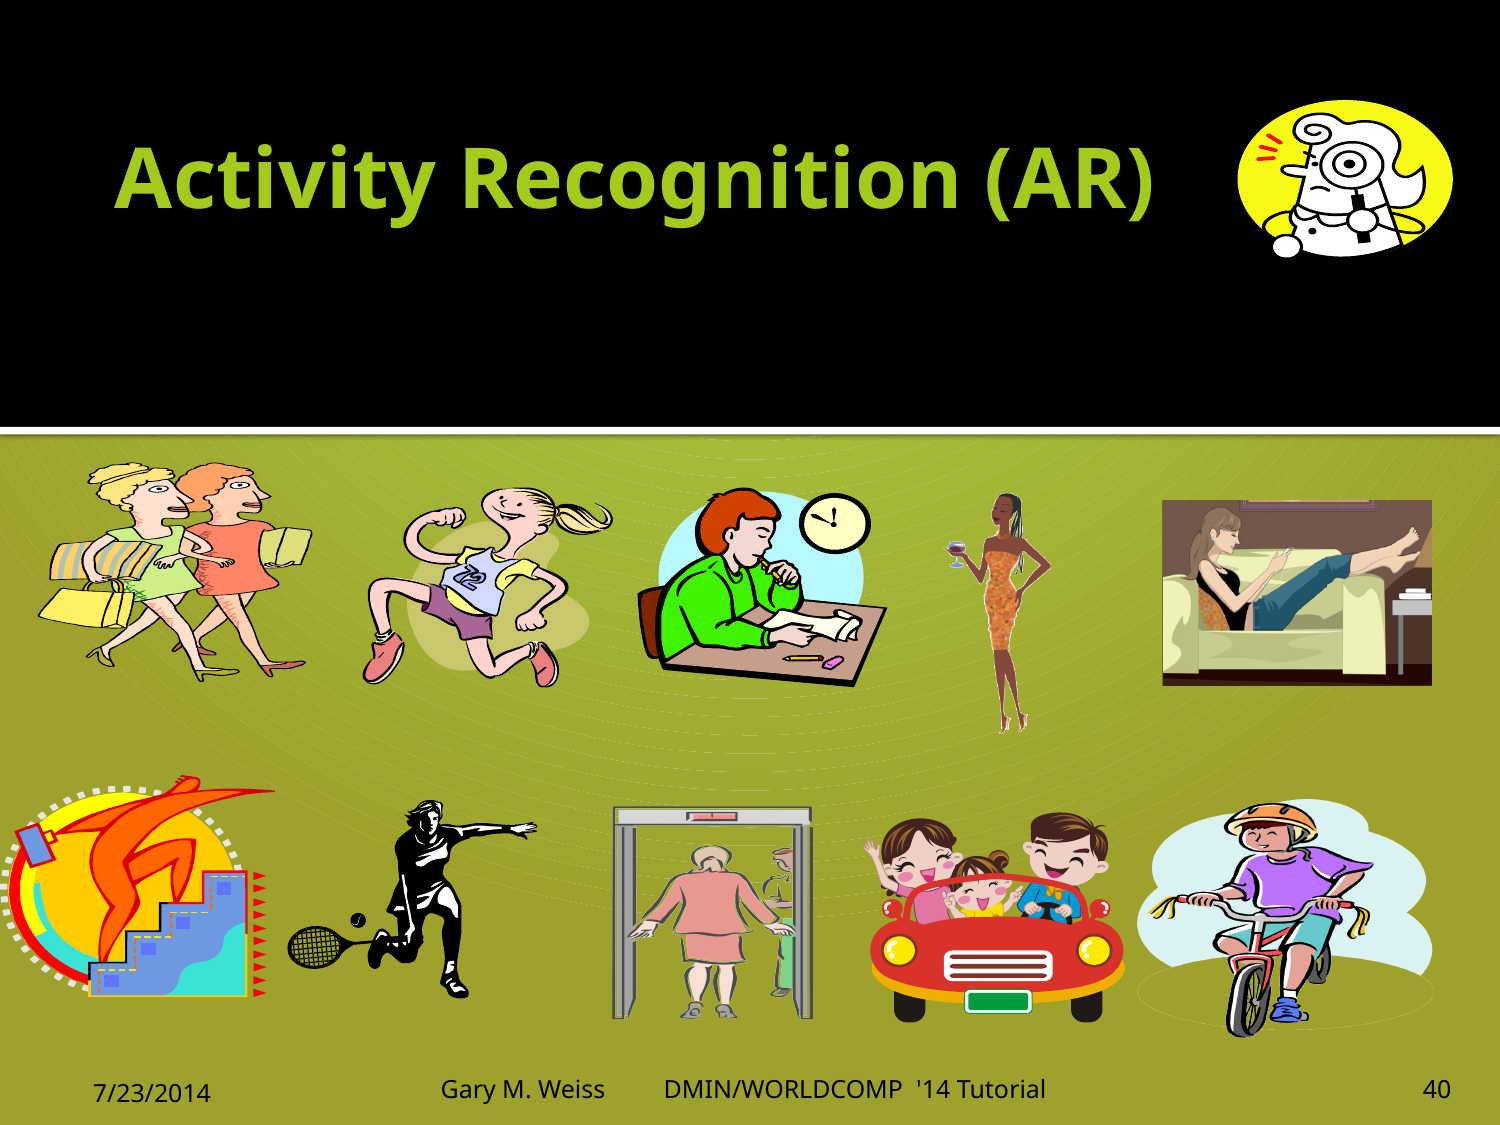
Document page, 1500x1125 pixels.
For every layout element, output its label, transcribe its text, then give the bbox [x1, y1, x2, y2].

title Activity Recognition (AR) [99, 50, 1175, 226]
picture [862, 812, 1125, 1023]
footer Gary M. Weiss DMIN/WORLDCOMP '14 Tutorial [433, 1062, 1337, 1108]
picture [637, 487, 888, 688]
picture [1162, 499, 1432, 686]
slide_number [75, 1062, 425, 1108]
picture [287, 799, 813, 1020]
slide_number 40 [1345, 1062, 1467, 1108]
picture [1237, 99, 1453, 260]
picture [912, 487, 1091, 738]
picture [1137, 799, 1434, 1038]
picture [37, 462, 313, 683]
picture [362, 487, 613, 688]
picture [0, 774, 275, 998]
